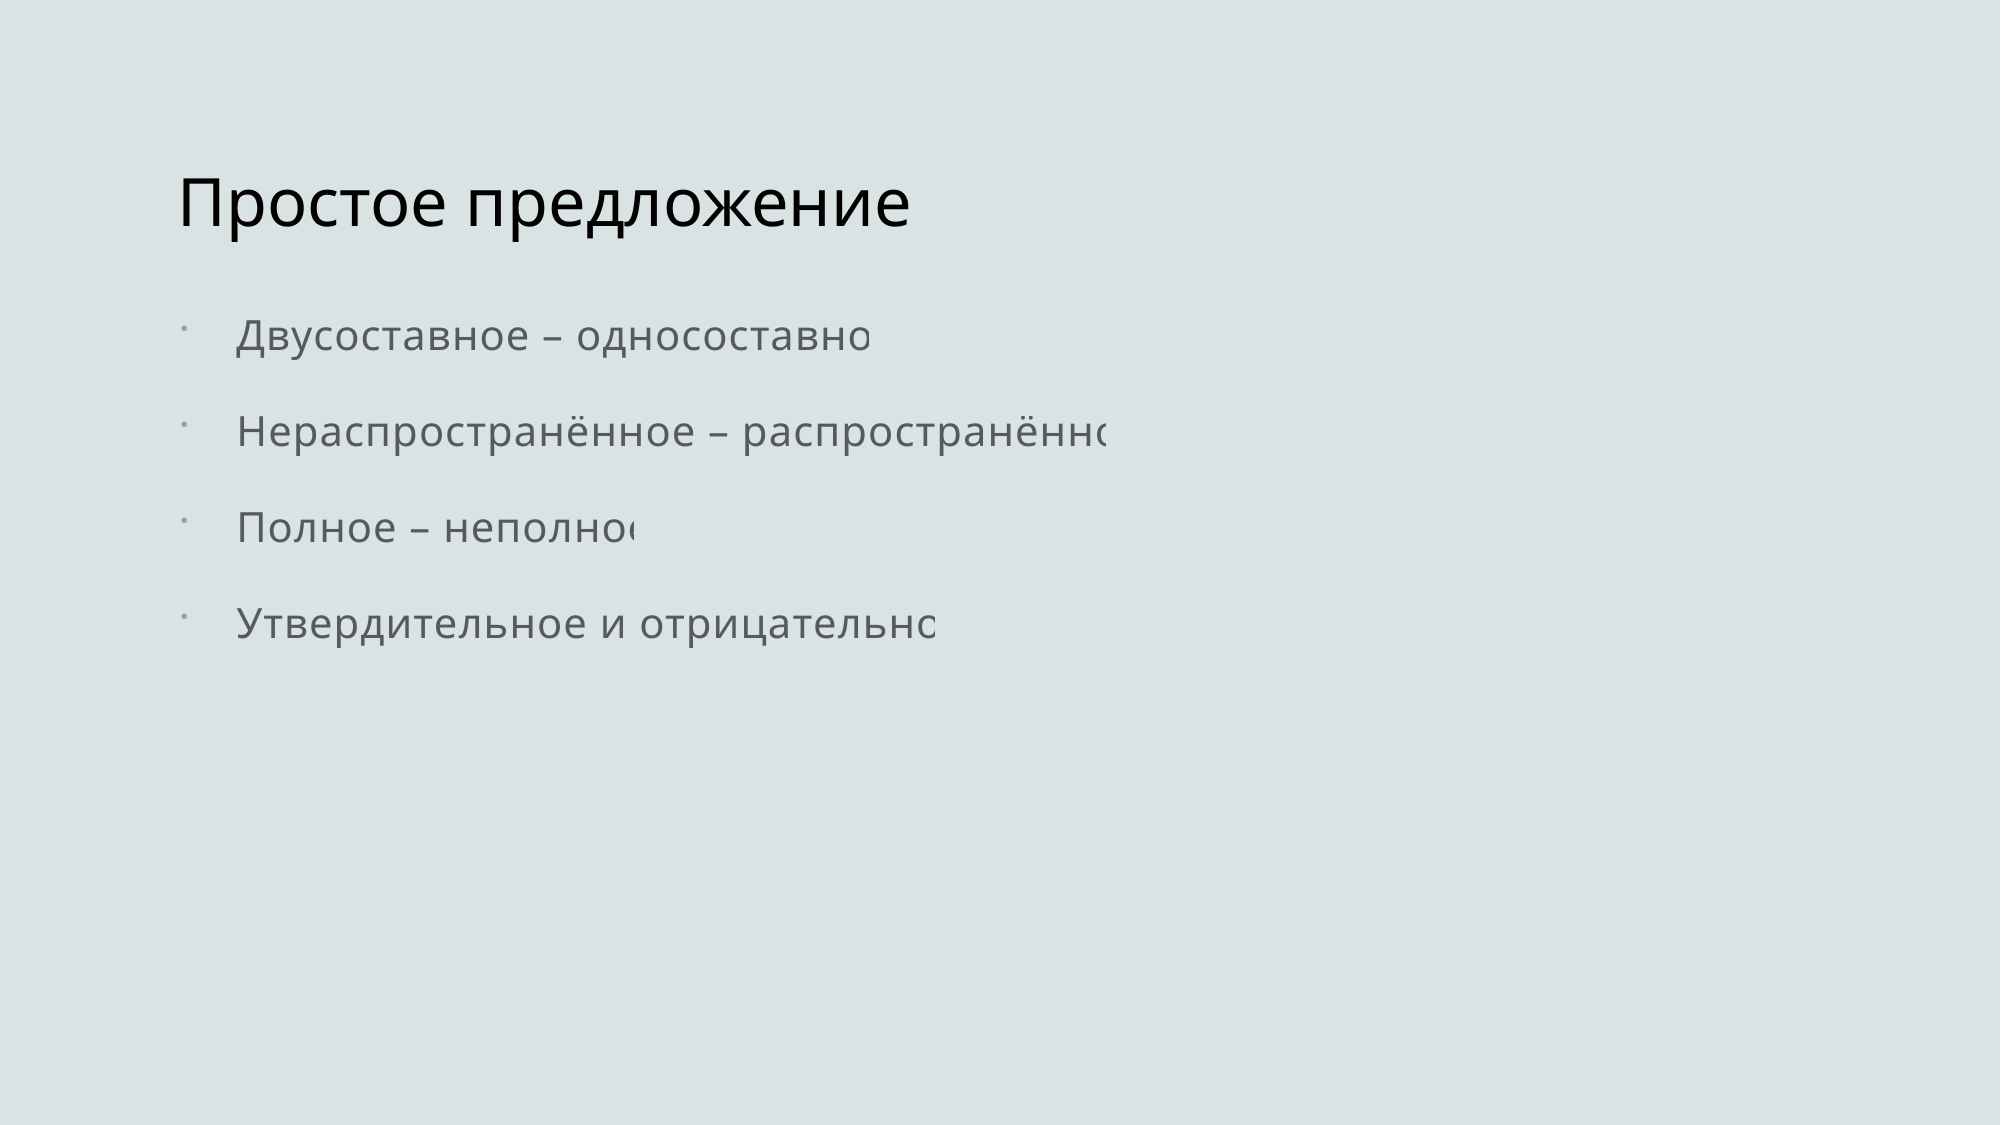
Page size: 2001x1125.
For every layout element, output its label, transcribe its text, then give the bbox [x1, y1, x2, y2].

title Простое предложение [162, 64, 1838, 248]
list Двусоставное – односоставное Нераспространённое – распространённое Полное – неполное Утвердительное и отрицательное [162, 276, 1838, 940]
